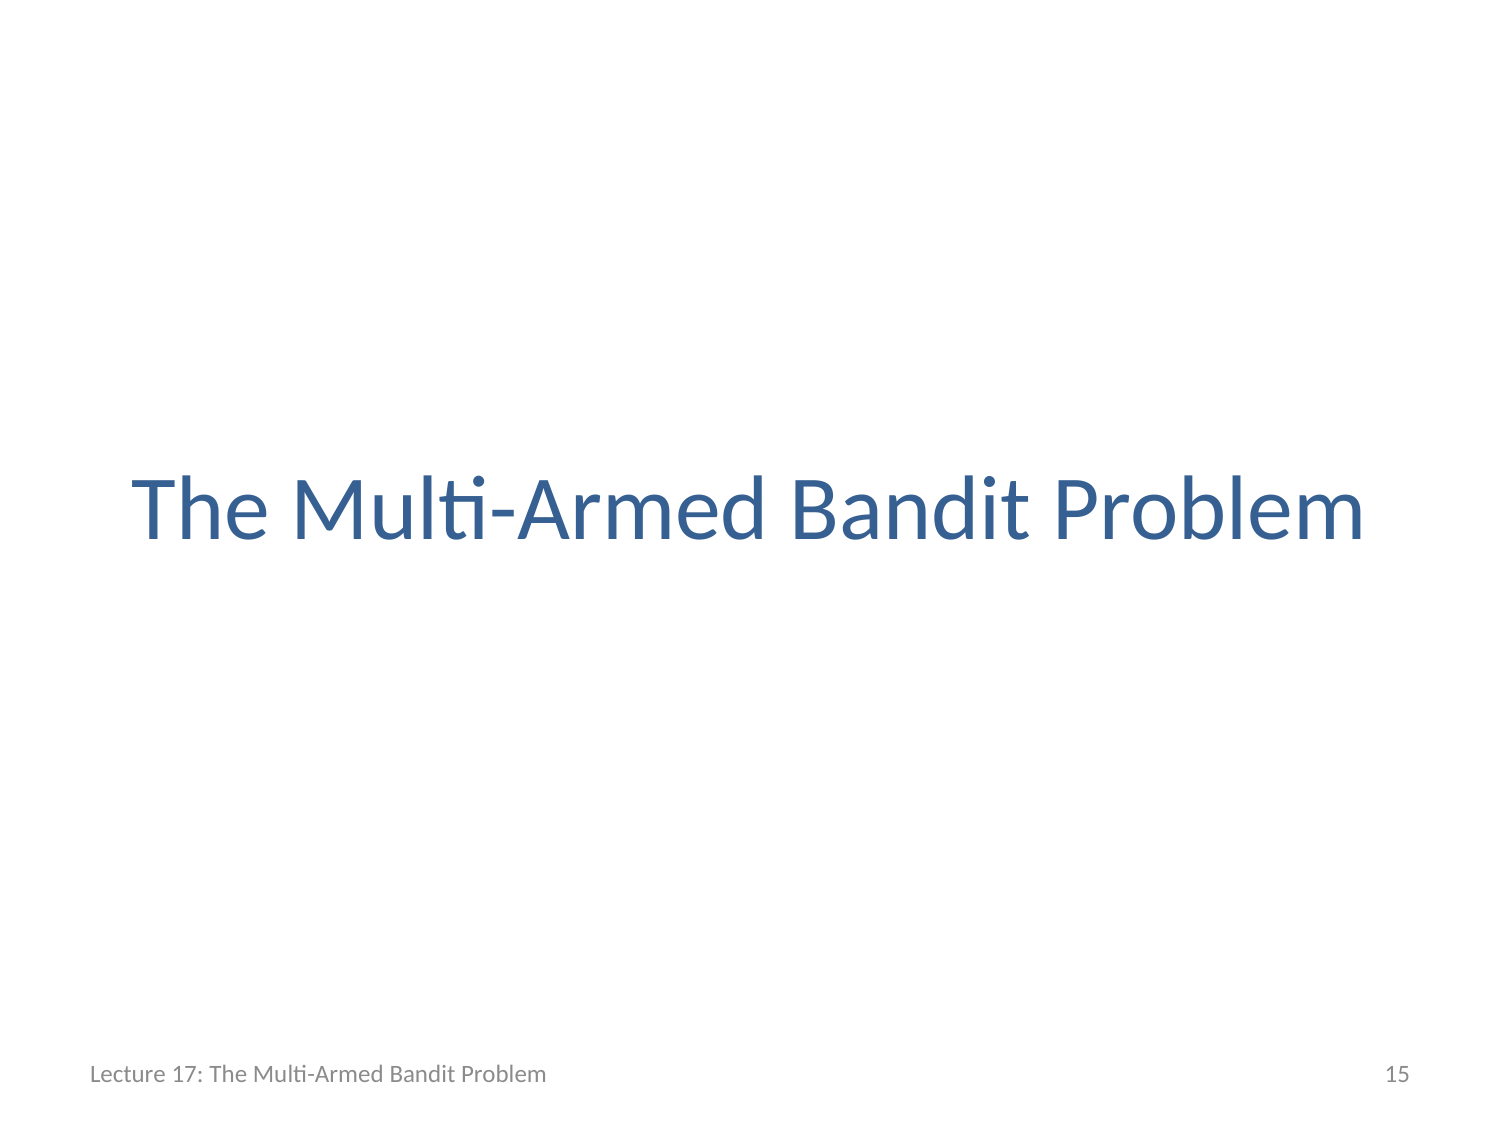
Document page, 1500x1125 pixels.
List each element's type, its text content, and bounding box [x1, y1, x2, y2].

footer Lecture 17: The Multi-Armed Bandit Problem [75, 1042, 564, 1103]
title The Multi-Armed Bandit Problem [75, 409, 1425, 597]
slide_number 15 [1074, 1042, 1425, 1103]
